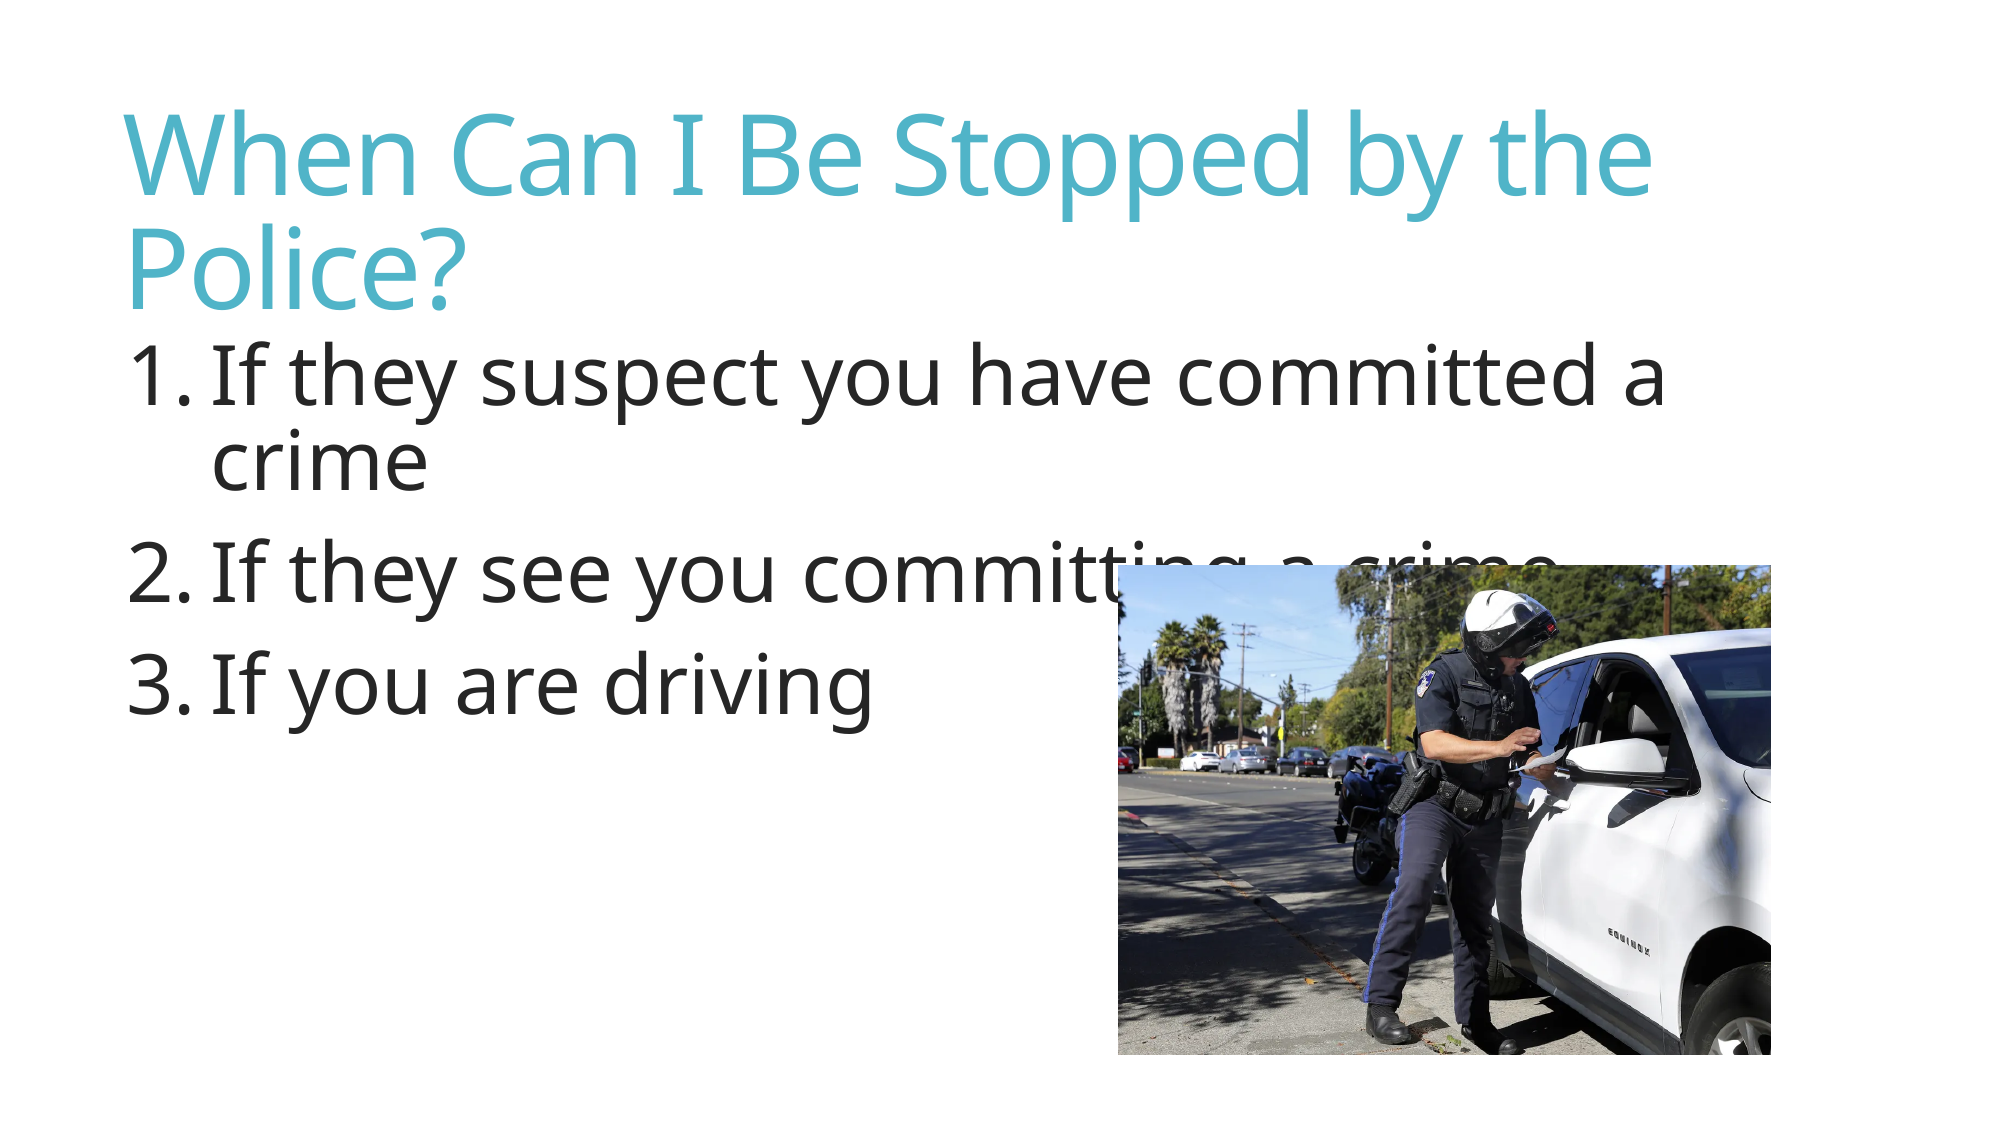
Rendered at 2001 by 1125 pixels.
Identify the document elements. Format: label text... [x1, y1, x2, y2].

title When Can I Be Stopped by the Police? [107, 81, 1875, 354]
list If they suspect you have committed a crime If they see you committing a crime If you are driving [111, 329, 1876, 948]
picture [1118, 565, 1771, 1055]
